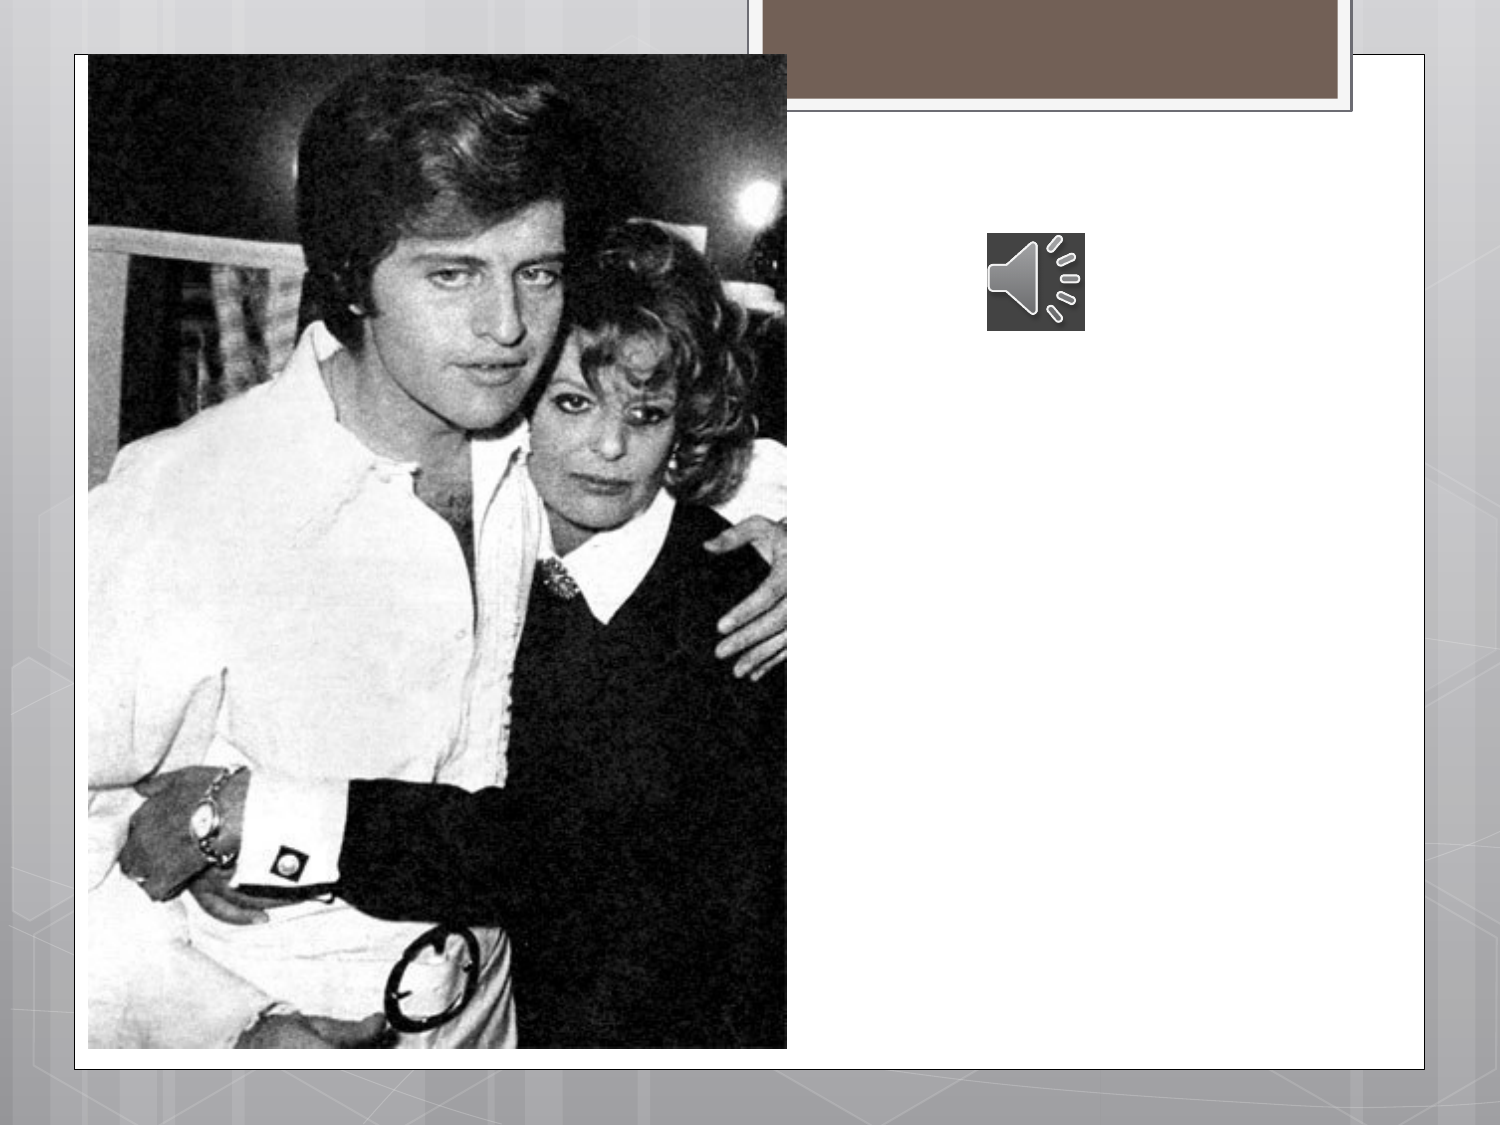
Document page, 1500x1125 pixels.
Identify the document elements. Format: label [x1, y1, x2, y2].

list [88, 54, 787, 1049]
picture [985, 231, 1087, 332]
